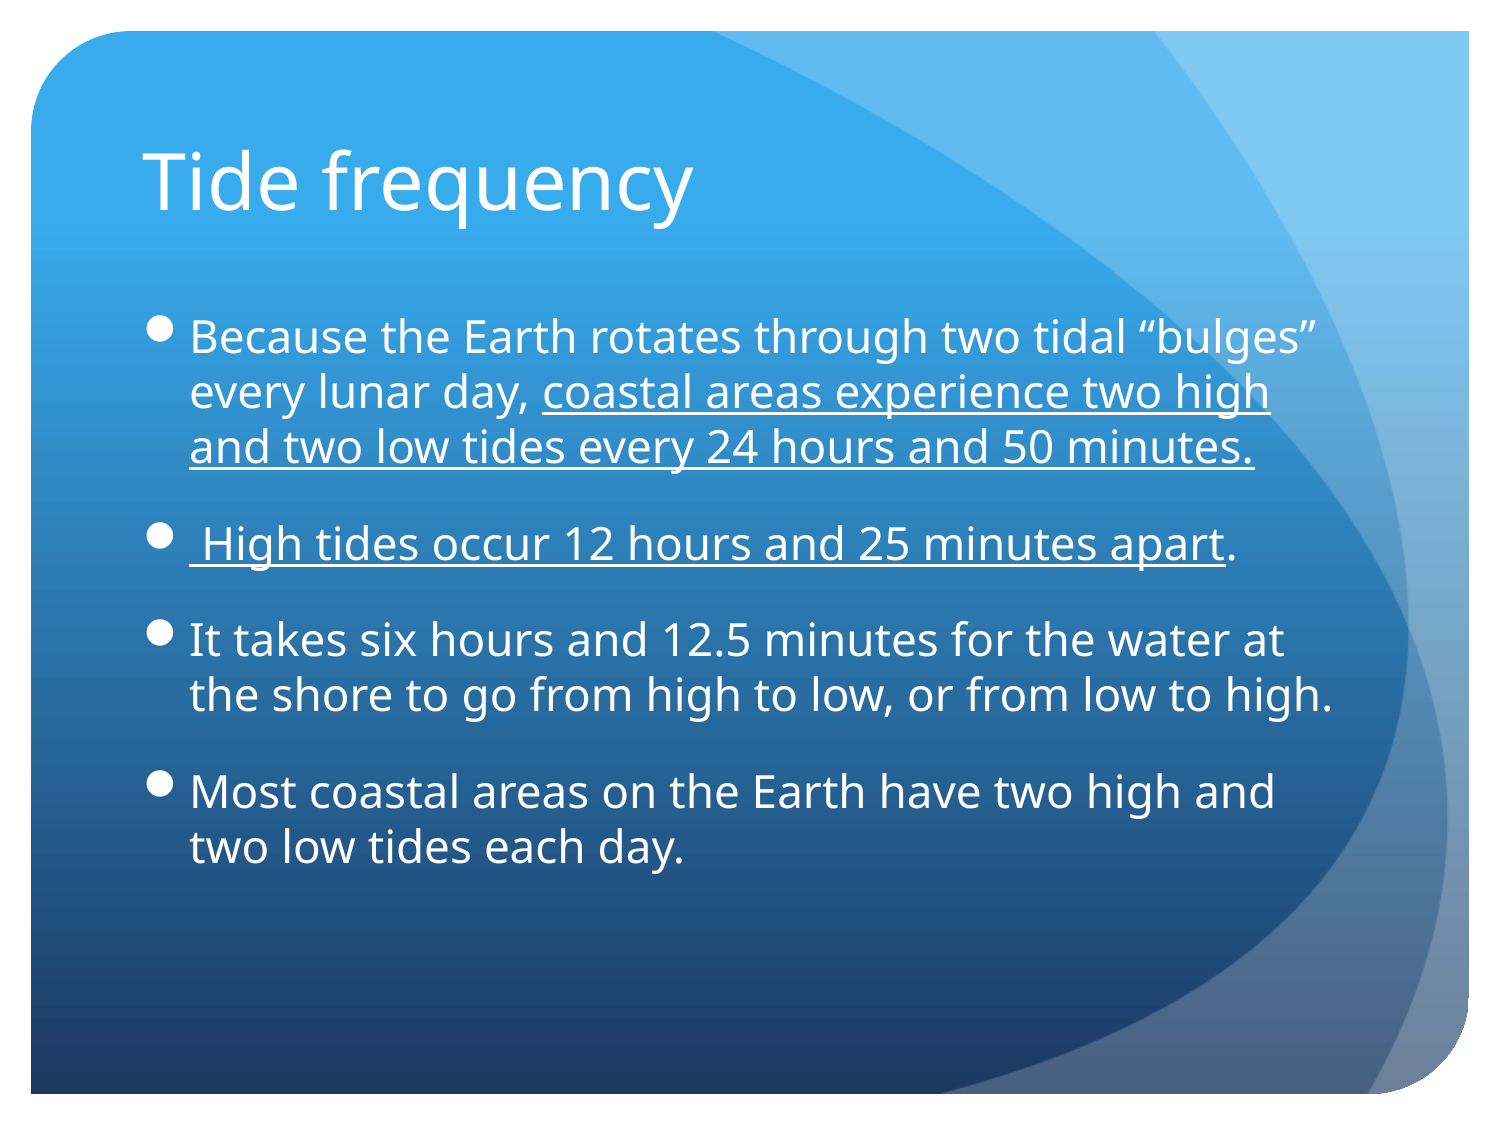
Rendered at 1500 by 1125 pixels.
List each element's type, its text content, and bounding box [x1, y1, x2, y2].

title Tide frequency [127, 62, 1372, 234]
list Because the Earth rotates through two tidal “bulges” every lunar day, coastal areas experience two high and two low tides every 24 hours and 50 minutes. High tides occur 12 hours and 25 minutes apart. It takes six hours and 12.5 minutes for the water at the shore to go from high to low, or from low to high. Most coastal areas on the Earth have two high and two low tides each day. [127, 299, 1372, 991]
picture [24, 30, 1473, 1094]
